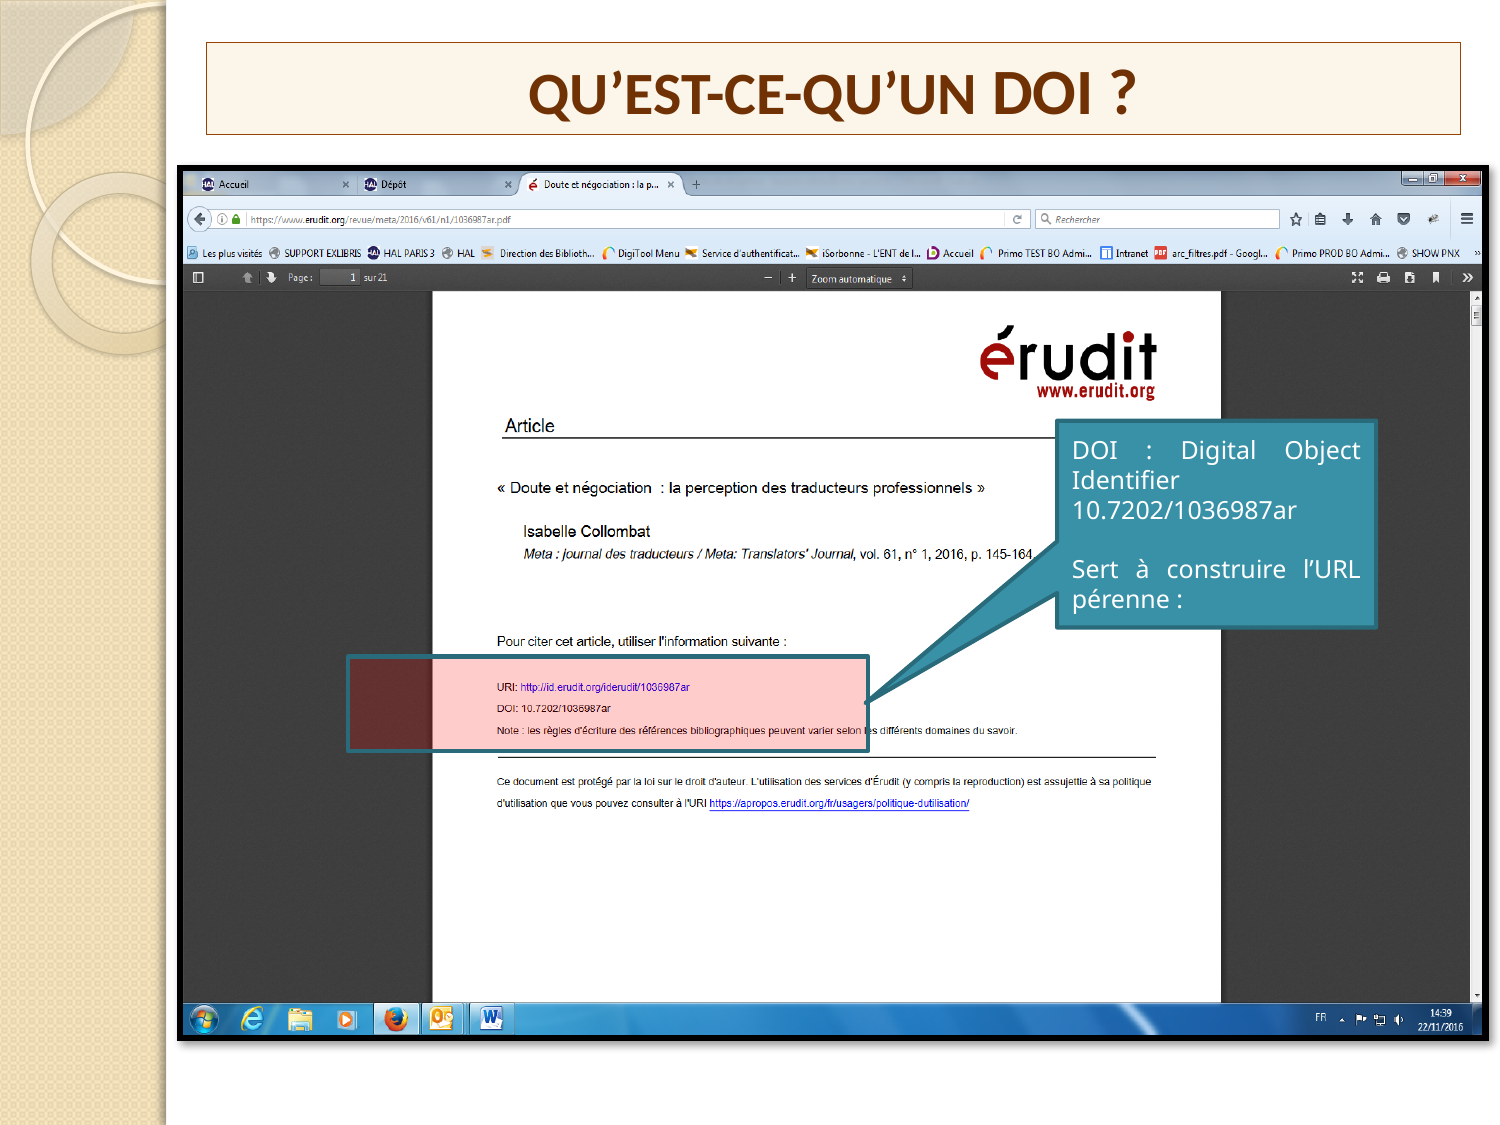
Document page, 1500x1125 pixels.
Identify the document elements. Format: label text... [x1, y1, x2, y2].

title QU’EST-CE-QU’UN DOI ? [206, 42, 1461, 135]
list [182, 170, 1483, 1036]
